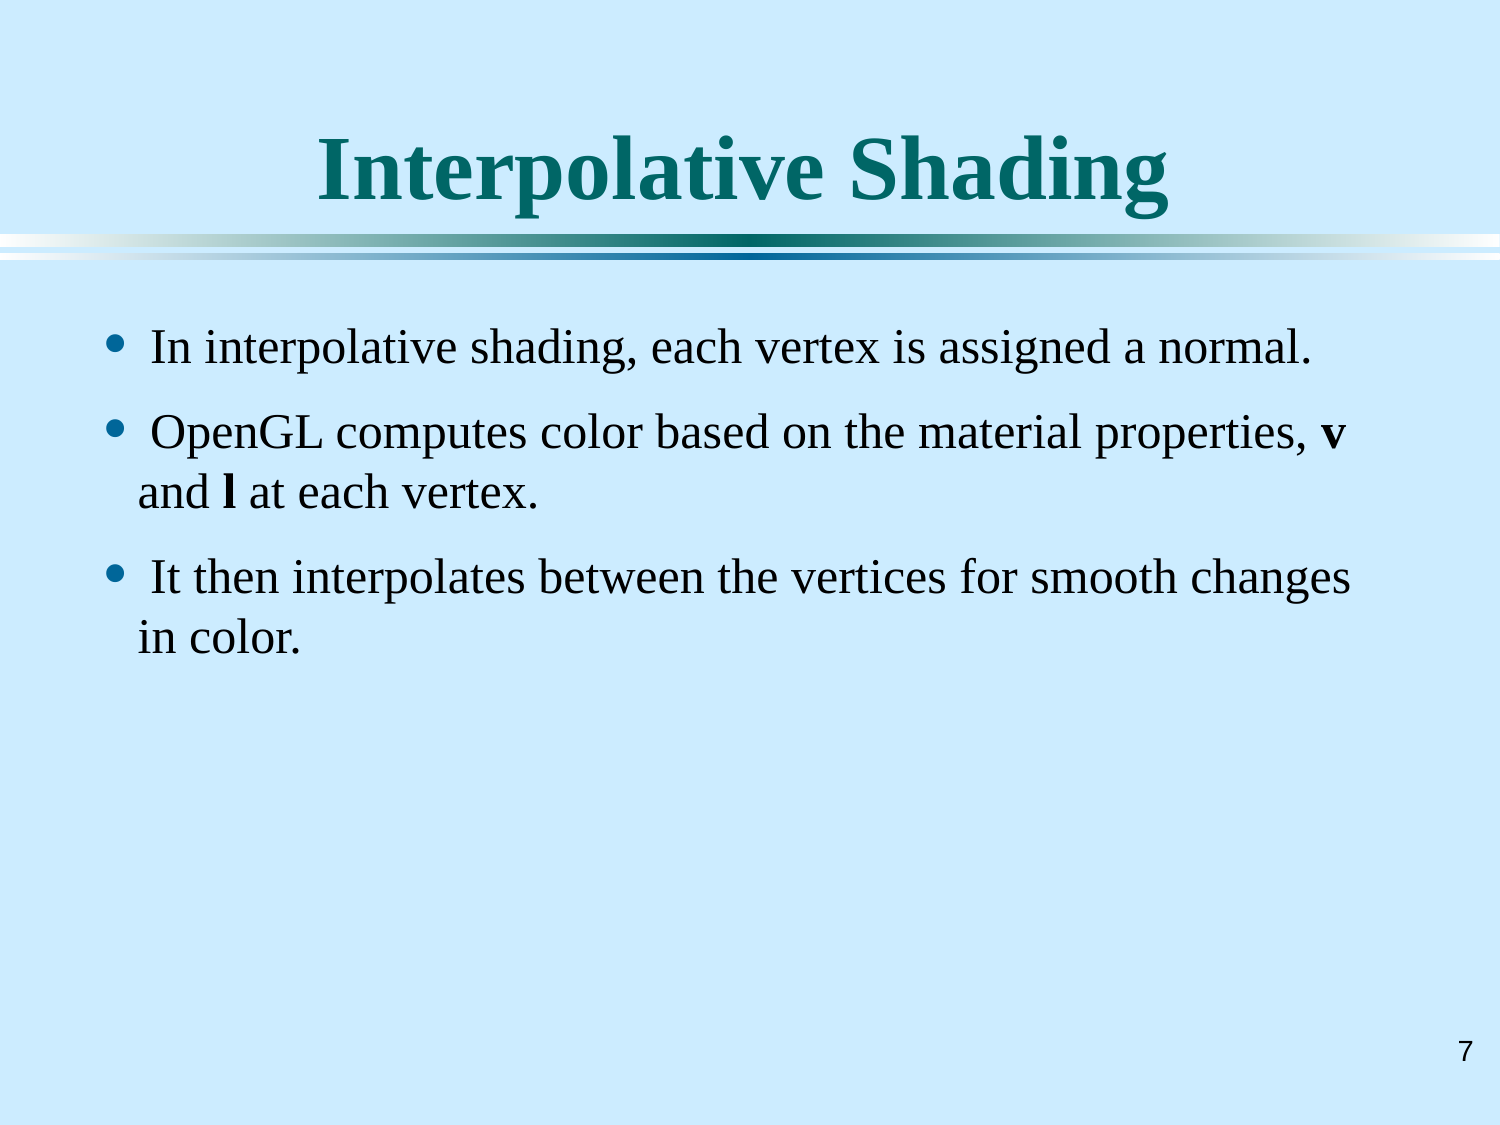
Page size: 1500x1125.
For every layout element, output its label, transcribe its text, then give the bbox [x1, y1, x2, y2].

text_box In interpolative shading, each vertex is assigned a normal. OpenGL computes color based on the material properties, v and l at each vertex. It then interpolates between the vertices for smooth changes in color. [87, 305, 1416, 671]
title Interpolative Shading [99, 37, 1388, 225]
